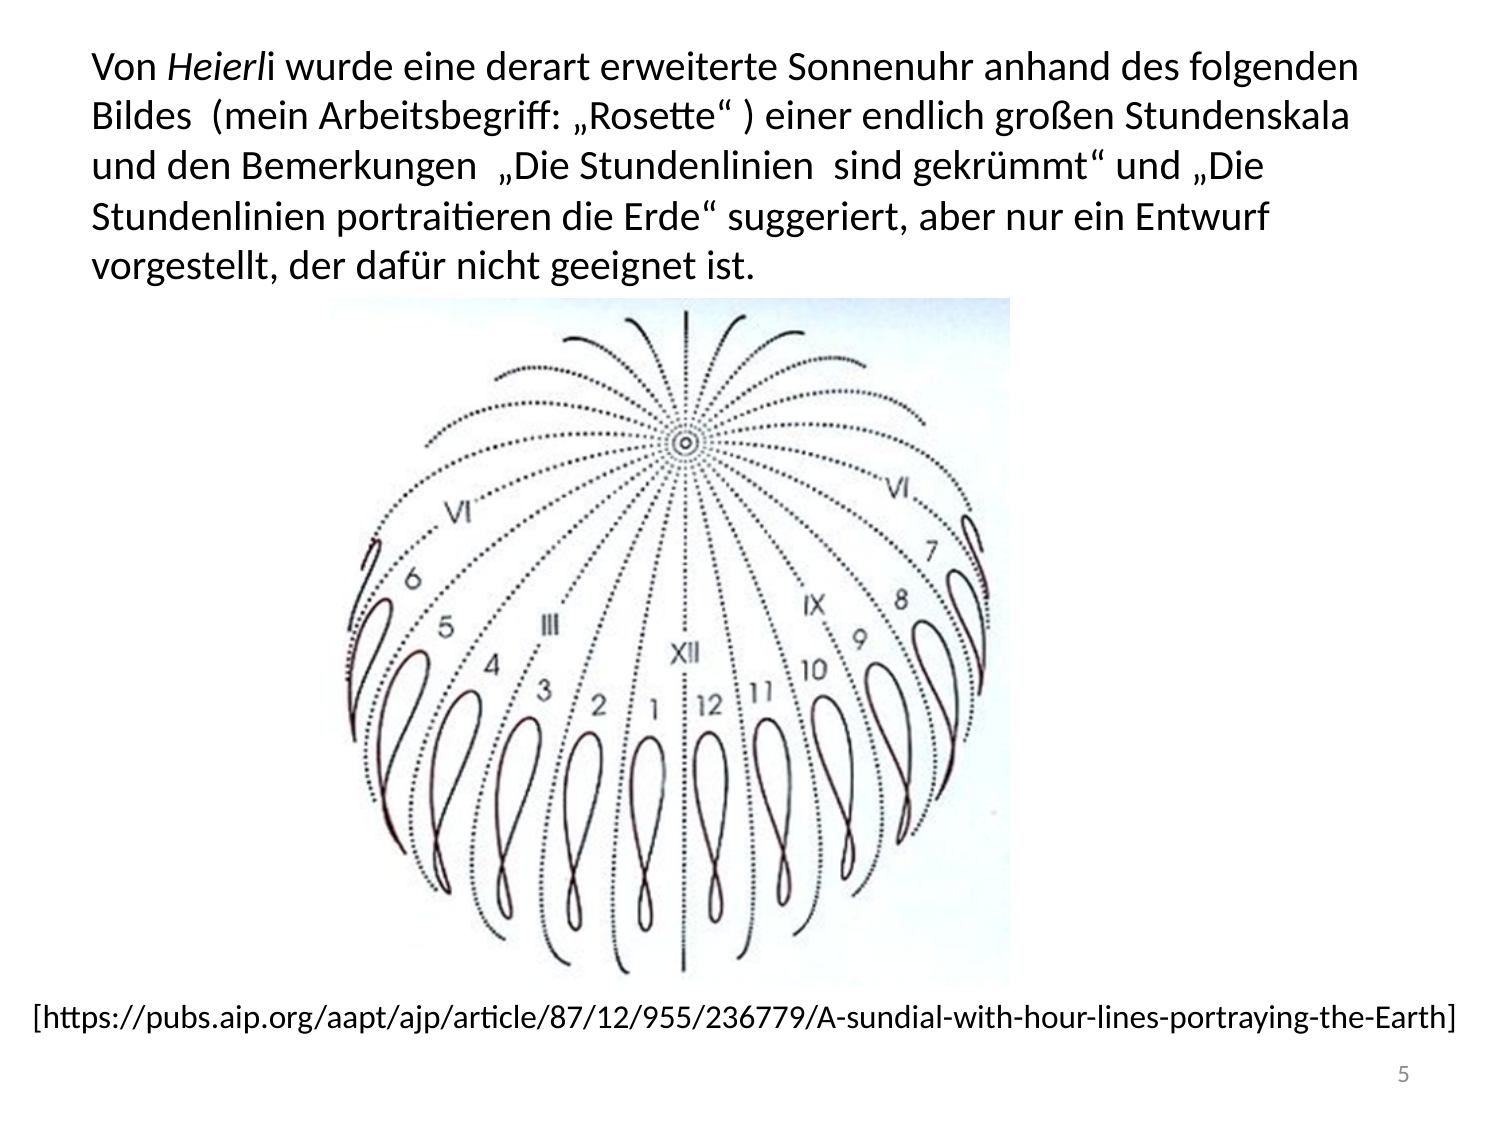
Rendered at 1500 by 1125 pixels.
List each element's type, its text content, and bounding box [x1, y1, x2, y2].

text_box [https://pubs.aip.org/aapt/ajp/article/87/12/955/236779/A-sundial-with-hour-lines-portraying-the-Earth] [17, 987, 1500, 1043]
text_box Von Heierli wurde eine derart erweiterte Sonnenuhr anhand des folgenden Bildes (mein Arbeitsbegriff: „Rosette“ ) einer endlich großen Stundenskala und den Bemerkungen „Die Stundenlinien sind gekrümmt“ und „Die Stundenlinien portraitieren die Erde“ suggeriert, aber nur ein Entwurf vorgestellt, der dafür nicht geeignet ist. [76, 30, 1376, 296]
picture [327, 298, 1010, 987]
slide_number 5 [1074, 1042, 1425, 1103]
